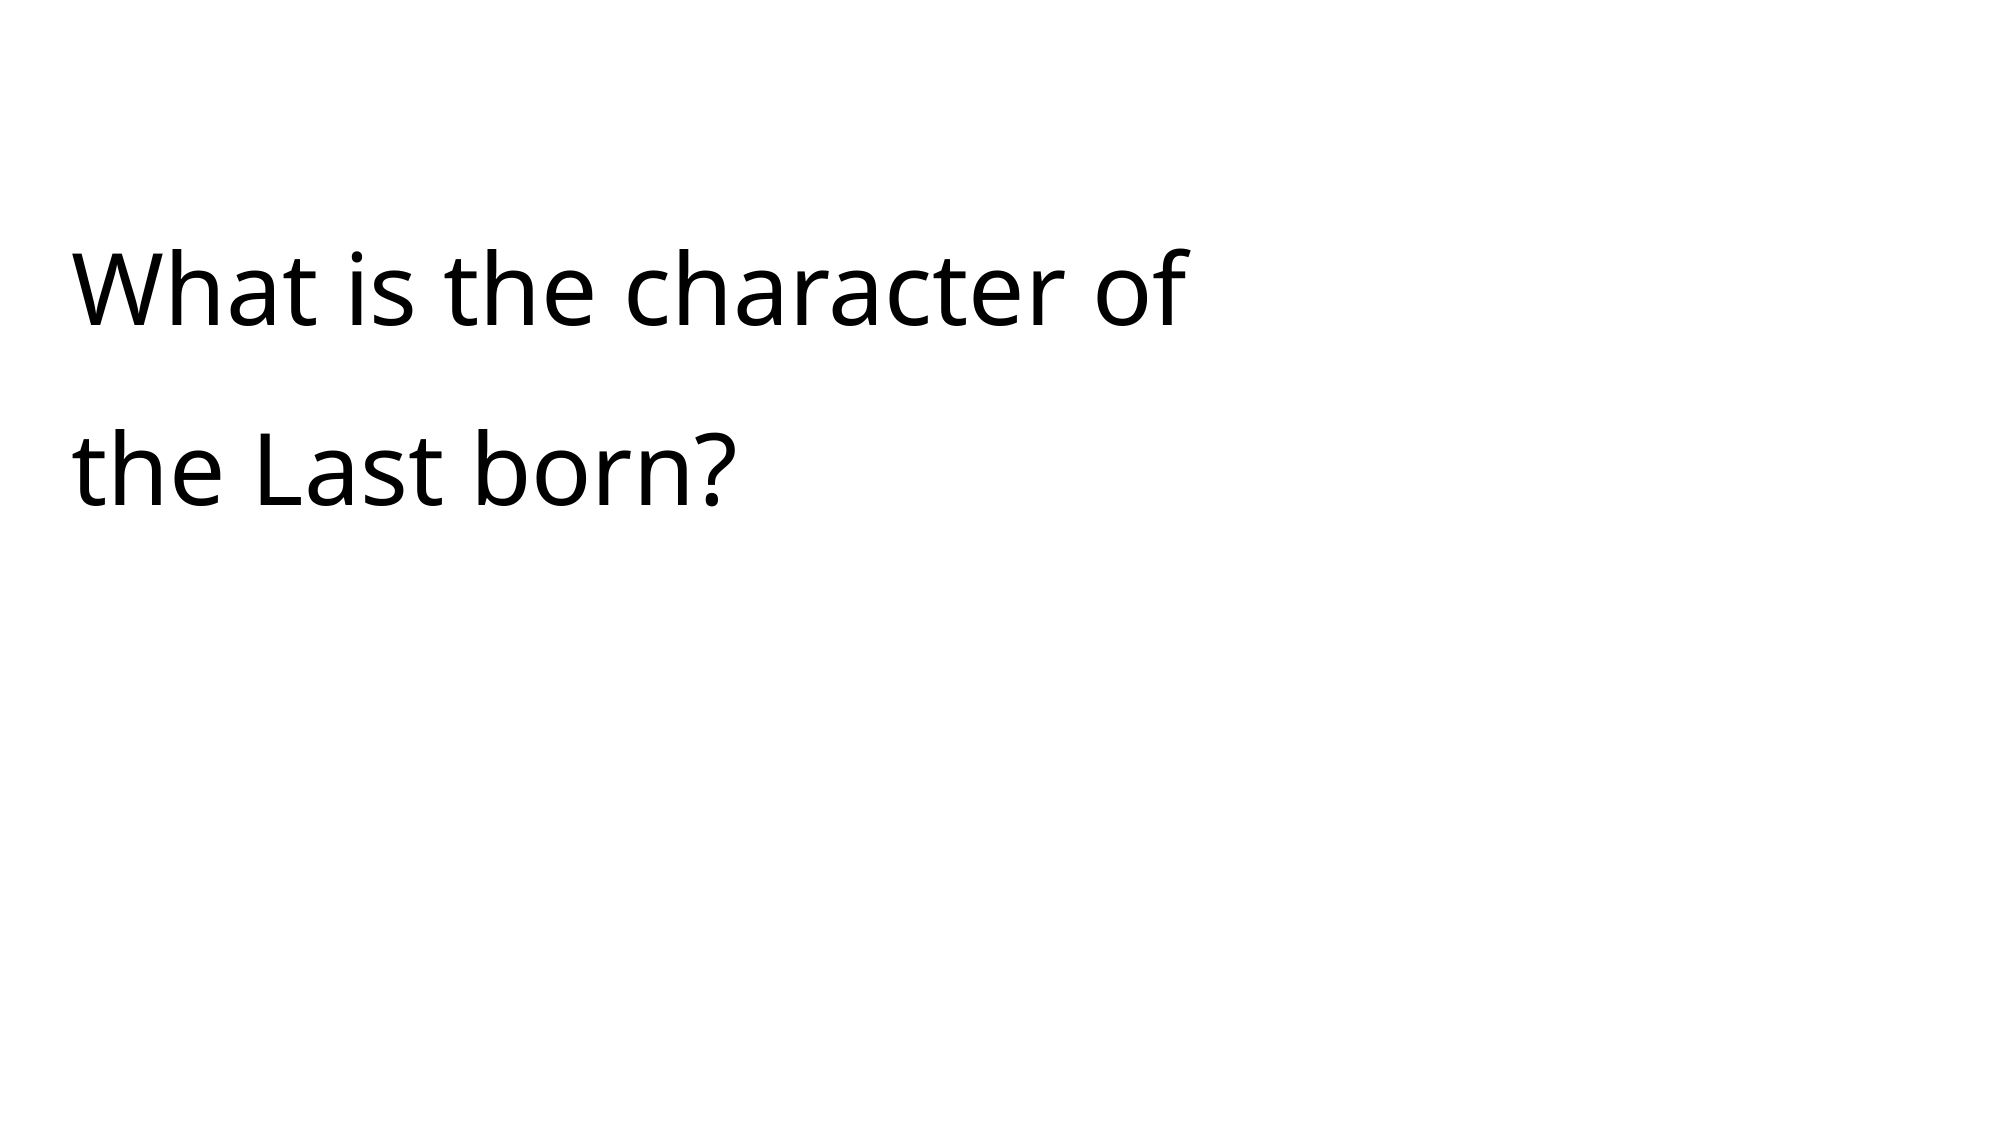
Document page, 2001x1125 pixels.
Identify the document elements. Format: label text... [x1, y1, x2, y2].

title What is the character of the Last born? [56, 467, 1917, 685]
